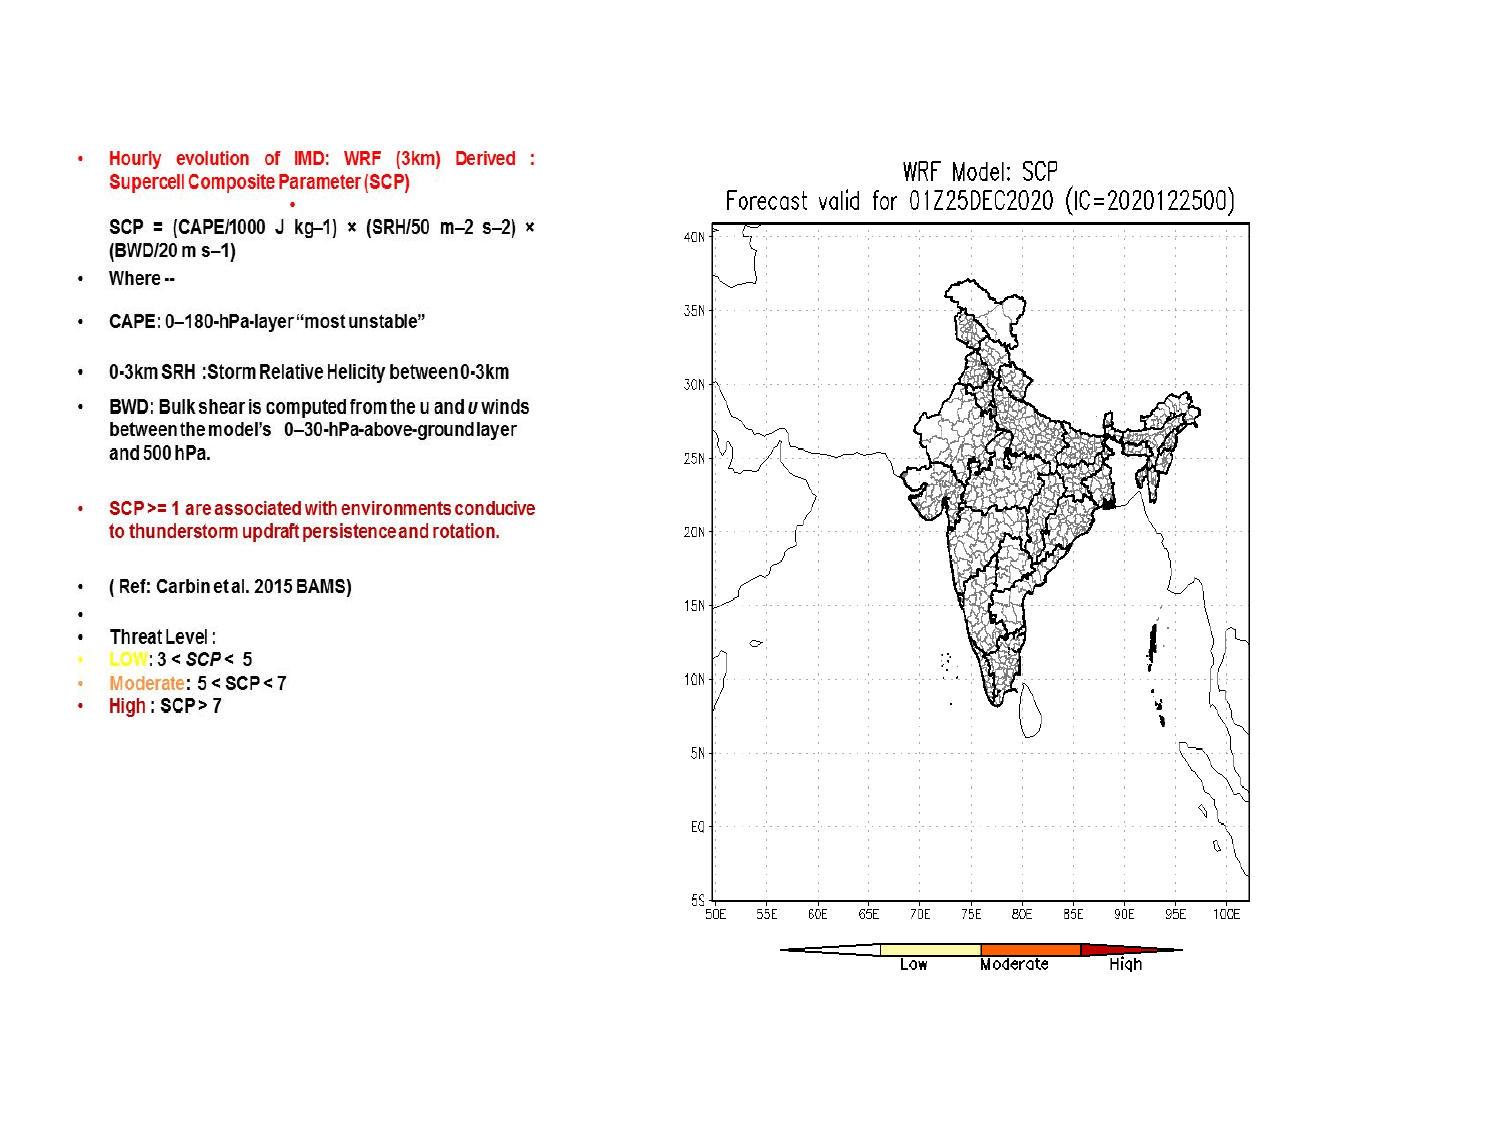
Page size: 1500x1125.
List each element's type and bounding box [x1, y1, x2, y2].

picture [74, 149, 1426, 976]
